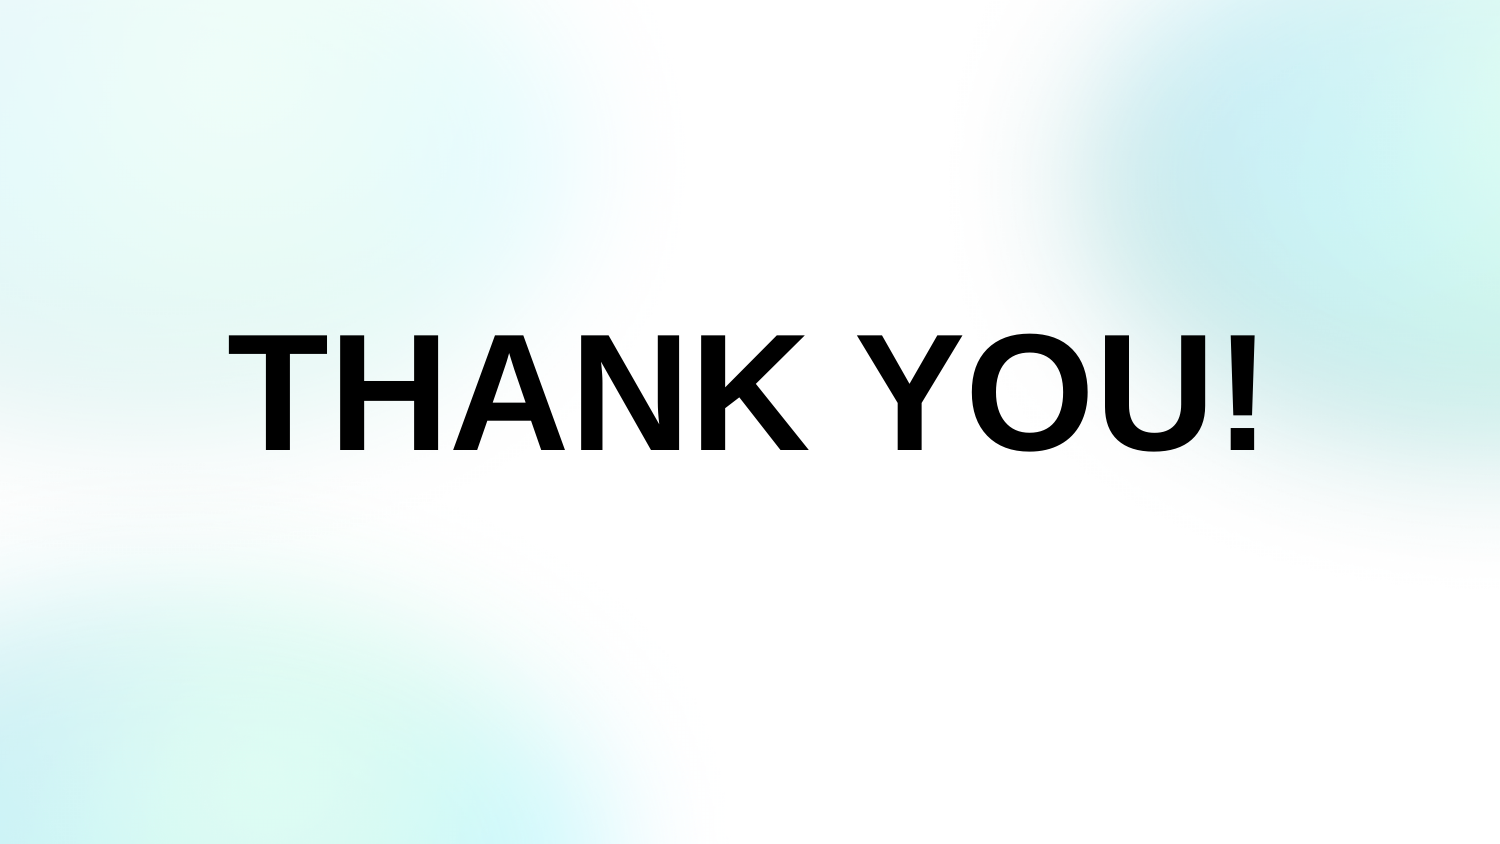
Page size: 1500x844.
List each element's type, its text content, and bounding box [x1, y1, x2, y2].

picture [928, 0, 1500, 606]
picture [0, 0, 751, 844]
title THANK YOU! [724, 299, 923, 499]
